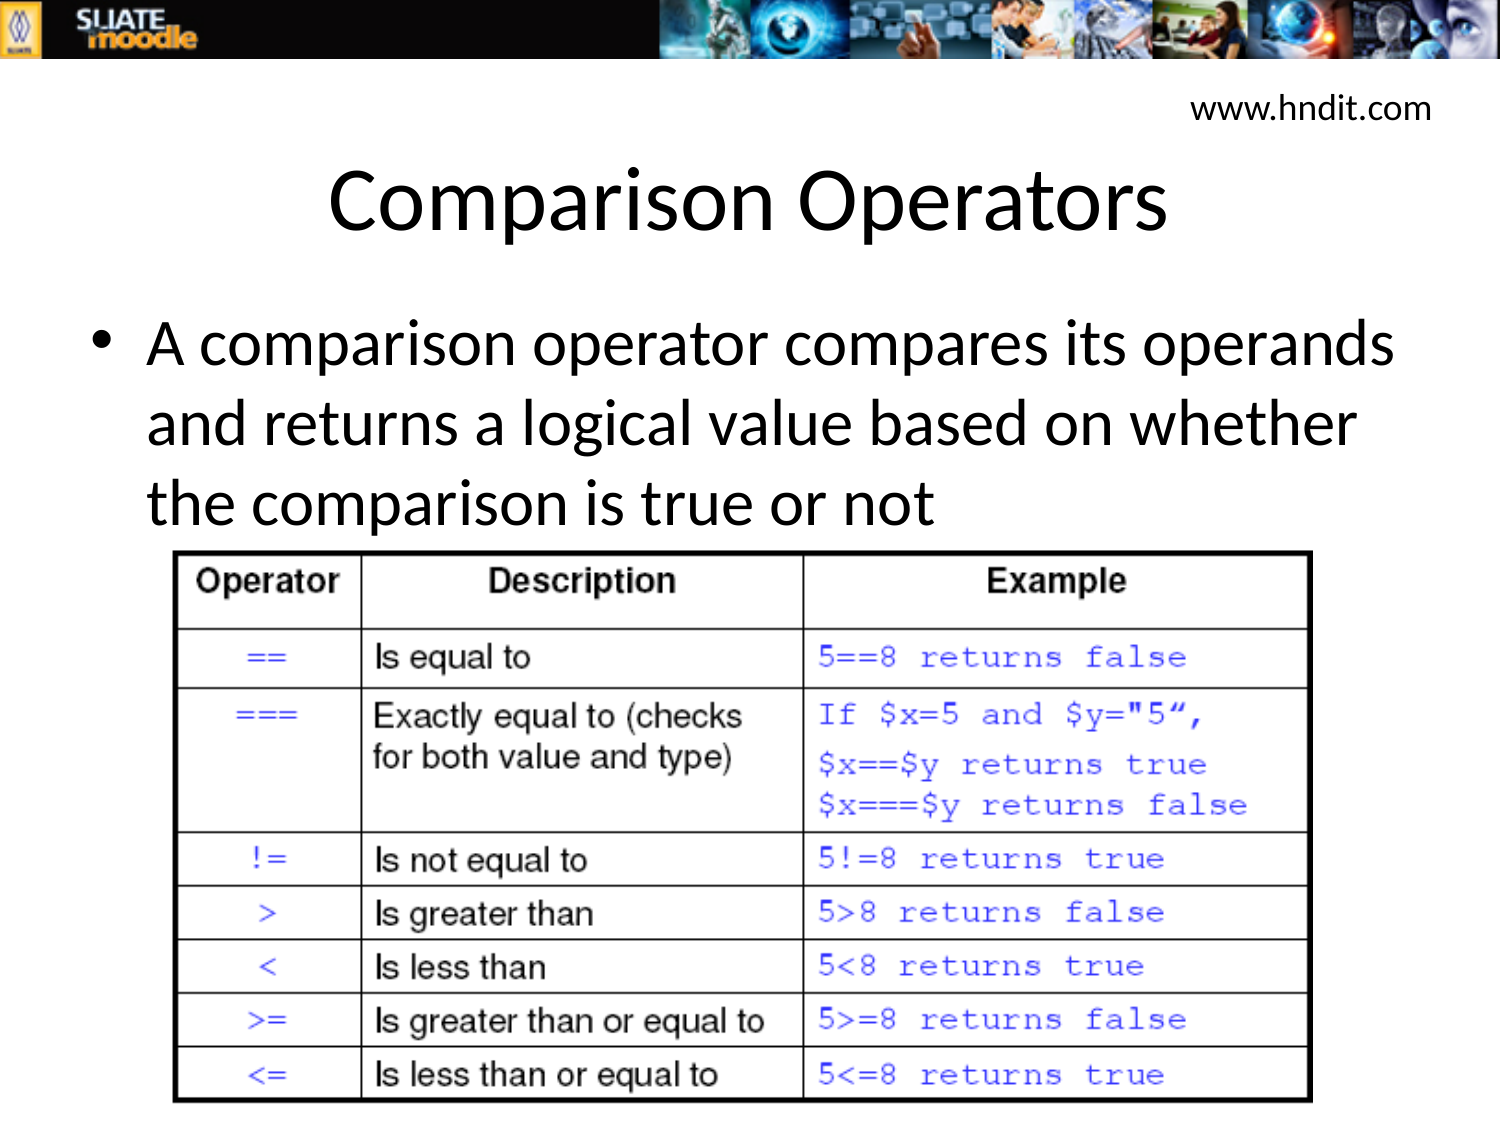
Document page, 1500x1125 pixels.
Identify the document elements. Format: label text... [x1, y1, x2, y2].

picture [0, 0, 1500, 59]
picture [162, 549, 1313, 1107]
title Comparison Operators [75, 99, 1425, 288]
list A comparison operator compares its operands and returns a logical value based on whether the comparison is true or not [75, 291, 1438, 1050]
text_box www.hndit.com [1174, 74, 1448, 135]
